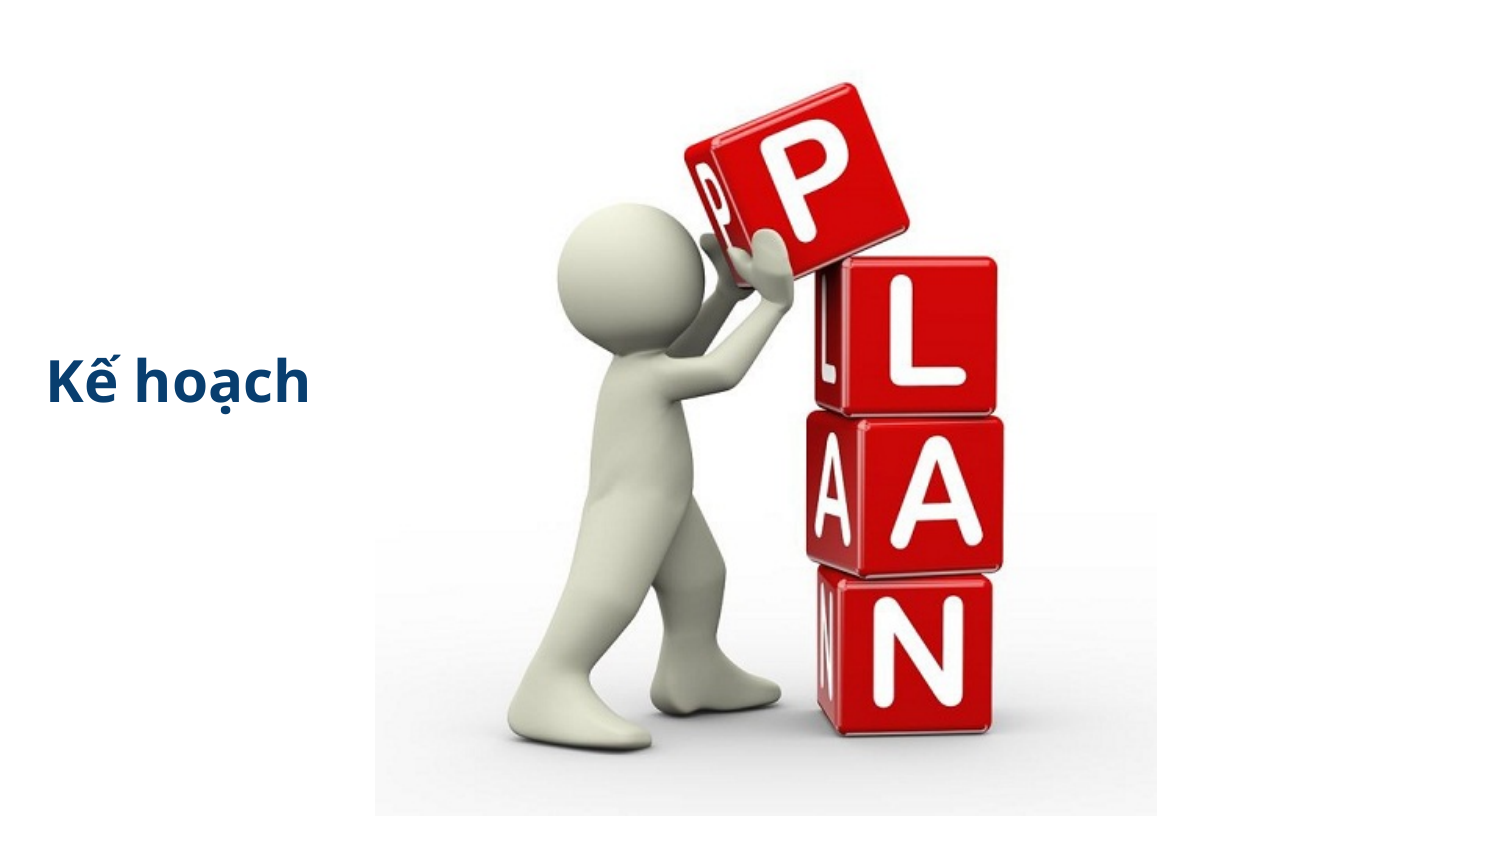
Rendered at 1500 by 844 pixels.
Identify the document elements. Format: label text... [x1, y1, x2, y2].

picture [374, 34, 1157, 816]
slide_number Kế hoạch [30, 328, 369, 535]
